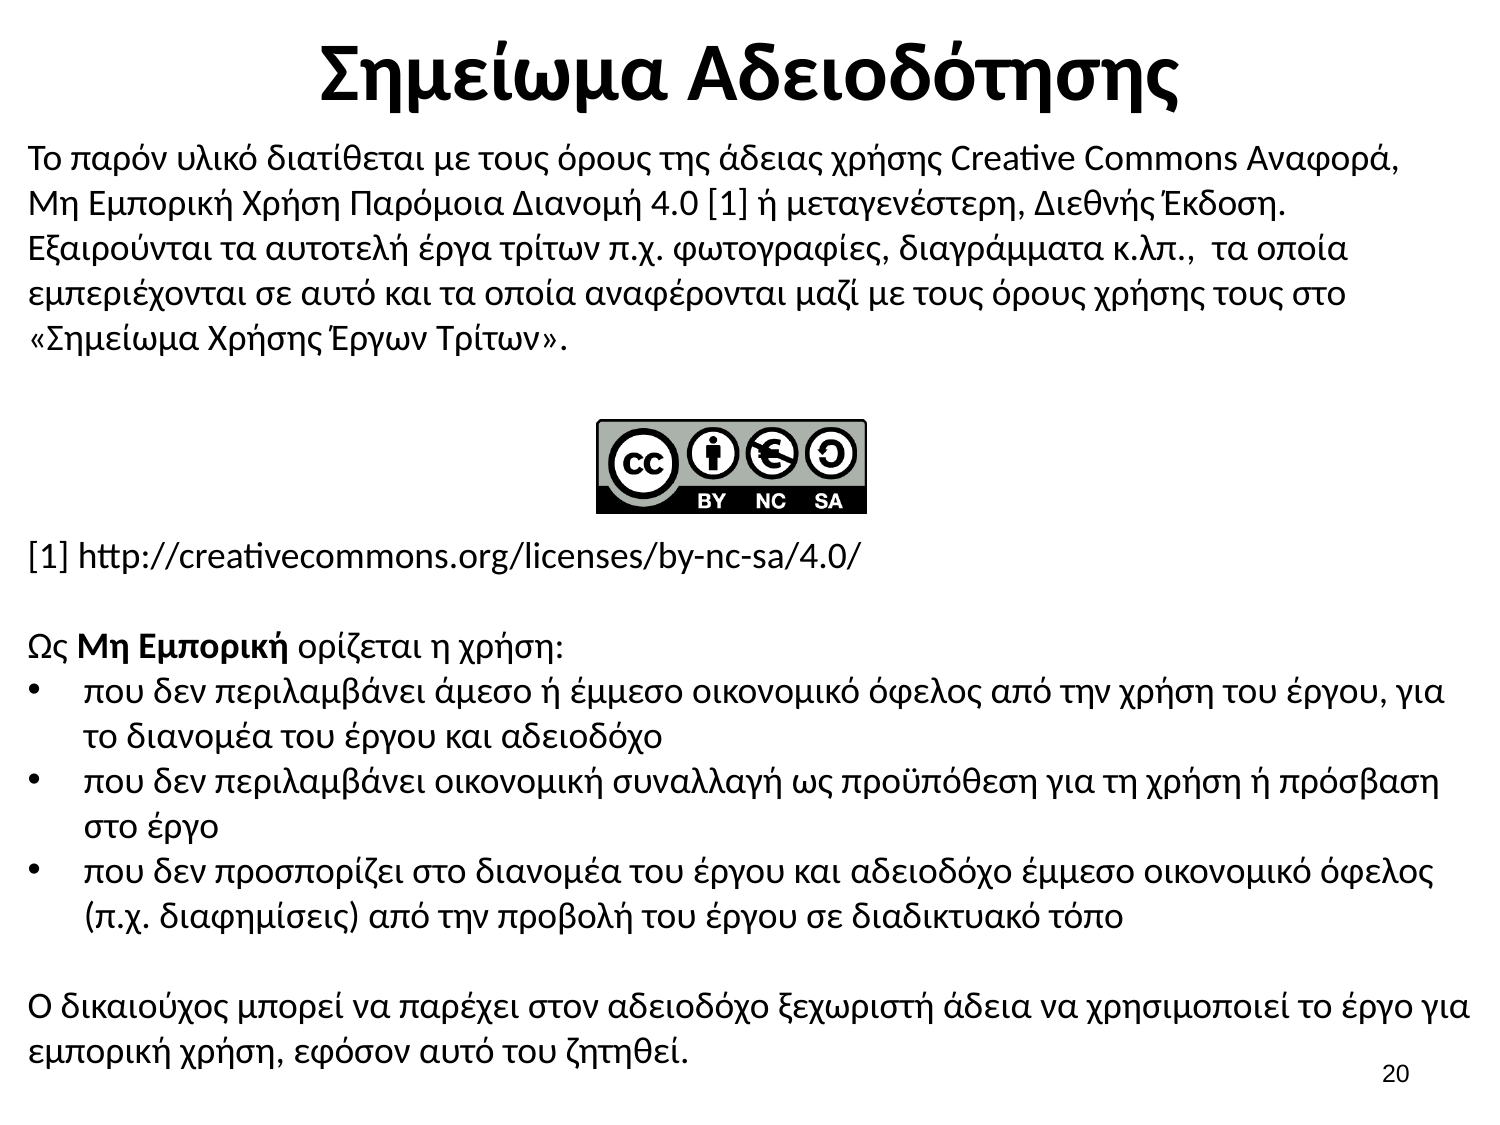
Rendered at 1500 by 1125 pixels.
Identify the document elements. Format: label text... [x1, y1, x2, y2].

slide_number 19 [1074, 1042, 1425, 1103]
text_box [1] http://creativecommons.org/licenses/by-nc-sa/4.0/ Ως Μη Εμπορική ορίζεται η χρήση: που δεν περιλαμβάνει άμεσο ή έμμεσο οικονομικό όφελος από την χρήση του έργου, για το διανομέα του έργου και αδειοδόχο που δεν περιλαμβάνει οικονομική συναλλαγή ως προϋπόθεση για τη χρήση ή πρόσβαση στο έργο που δεν προσπορίζει στο διανομέα του έργου και αδειοδόχο έμμεσο οικονομικό όφελος (π.χ. διαφημίσεις) από την προβολή του έργου σε διαδικτυακό τόπο Ο δικαιούχος μπορεί να παρέχει στον αδειοδόχο ξεχωριστή άδεια να χρησιμοποιεί το έργο για εμπορική χρήση, εφόσον αυτό του ζητηθεί. [12, 517, 1495, 1085]
list Το παρόν υλικό διατίθεται με τους όρους της άδειας χρήσης Creative Commons Αναφορά, Μη Εμπορική Χρήση Παρόμοια Διανομή 4.0 [1] ή μεταγενέστερη, Διεθνής Έκδοση. Εξαιρούνται τα αυτοτελή έργα τρίτων π.χ. φωτογραφίες, διαγράμματα κ.λπ., τα οποία εμπεριέχονται σε αυτό και τα οποία αναφέρονται μαζί με τους όρους χρήσης τους στο «Σημείωμα Χρήσης Έργων Τρίτων». [12, 125, 1478, 409]
picture [596, 418, 868, 514]
title Σημείωμα Αδειοδότησης [75, 0, 1425, 125]
